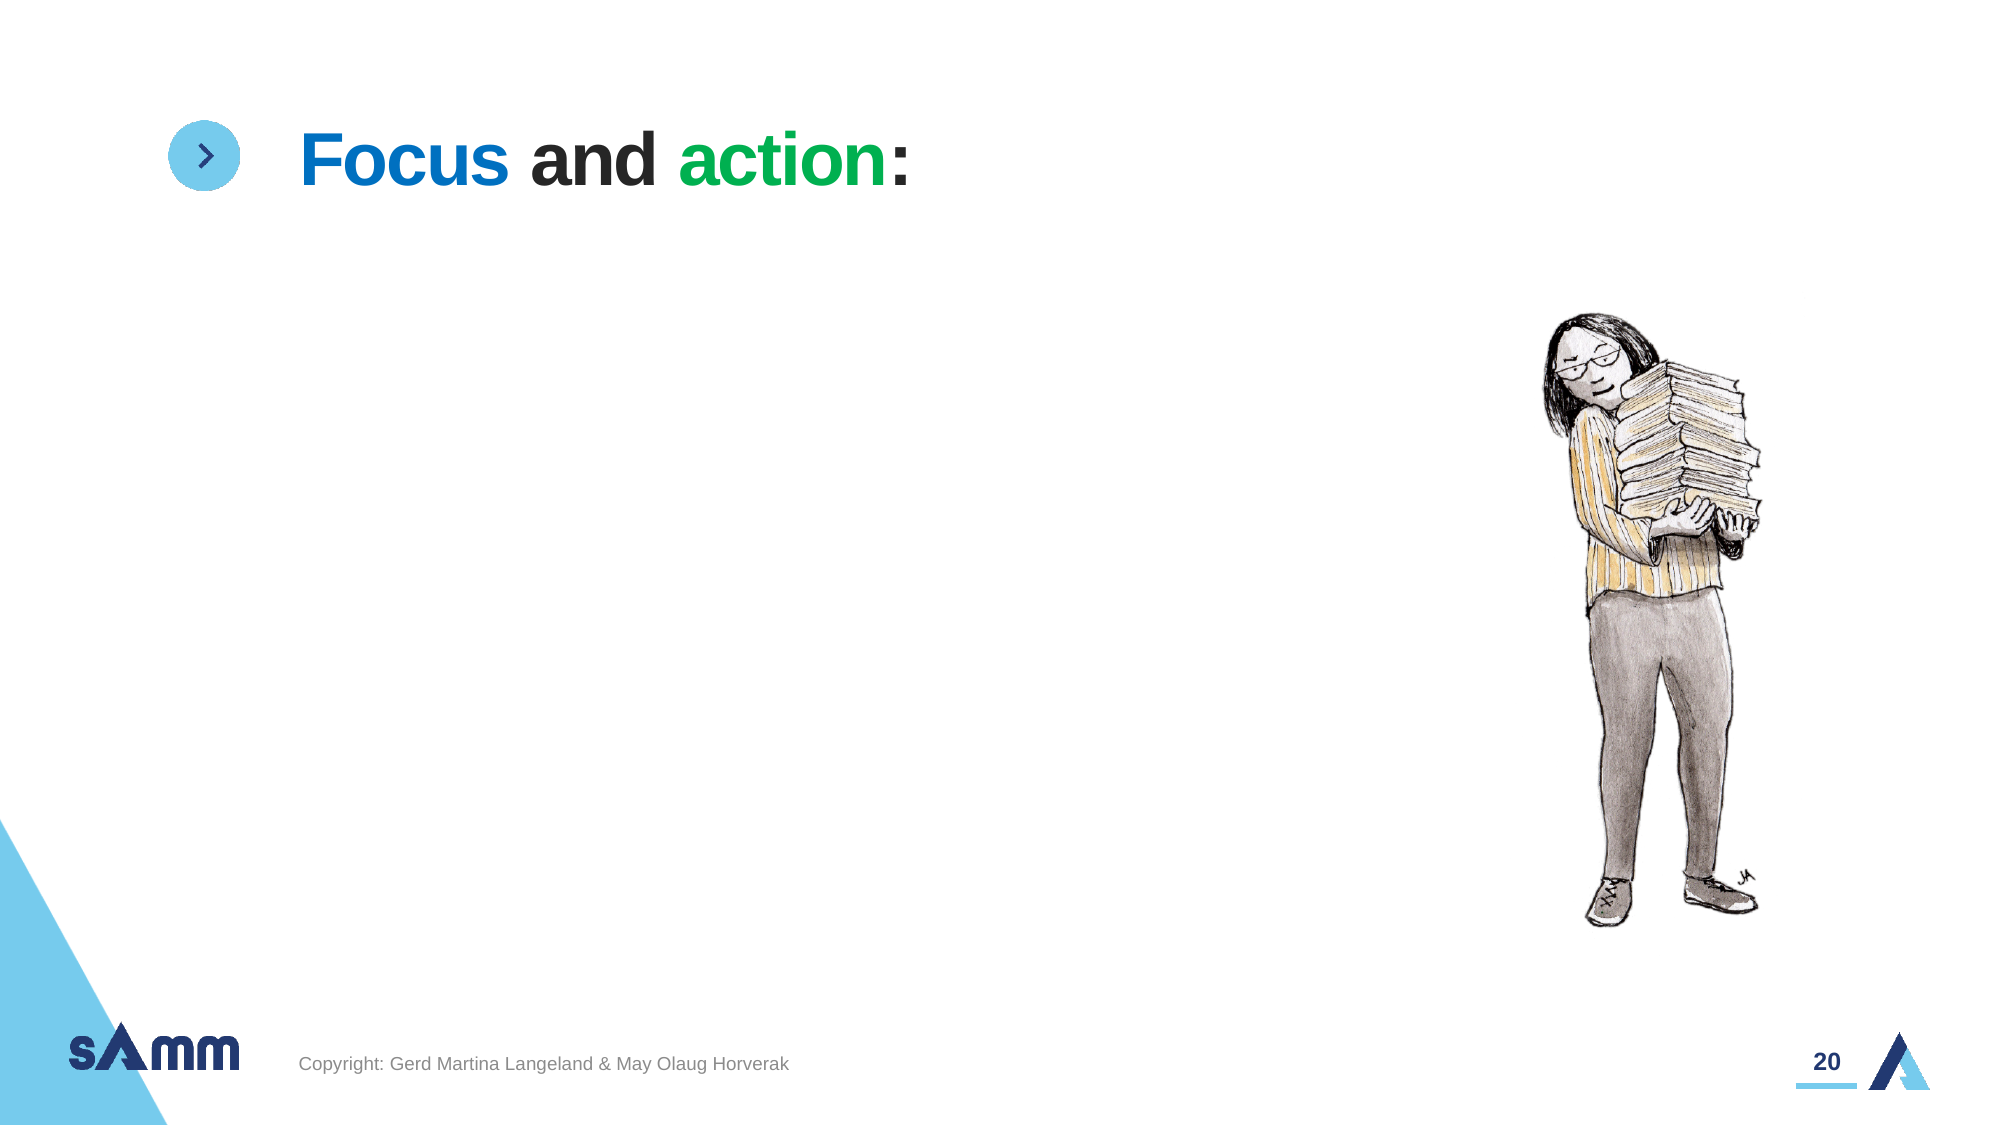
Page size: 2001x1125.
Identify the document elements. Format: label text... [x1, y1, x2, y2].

picture [1868, 1032, 1930, 1090]
picture [0, 737, 239, 1125]
picture [168, 120, 240, 191]
slide_number 20 [1796, 1033, 1859, 1088]
title Focus and action: [284, 102, 1920, 313]
picture [1510, 275, 1806, 961]
footer Copyright: Gerd Martina Langeland & May Olaug Horverak [283, 1054, 1165, 1071]
